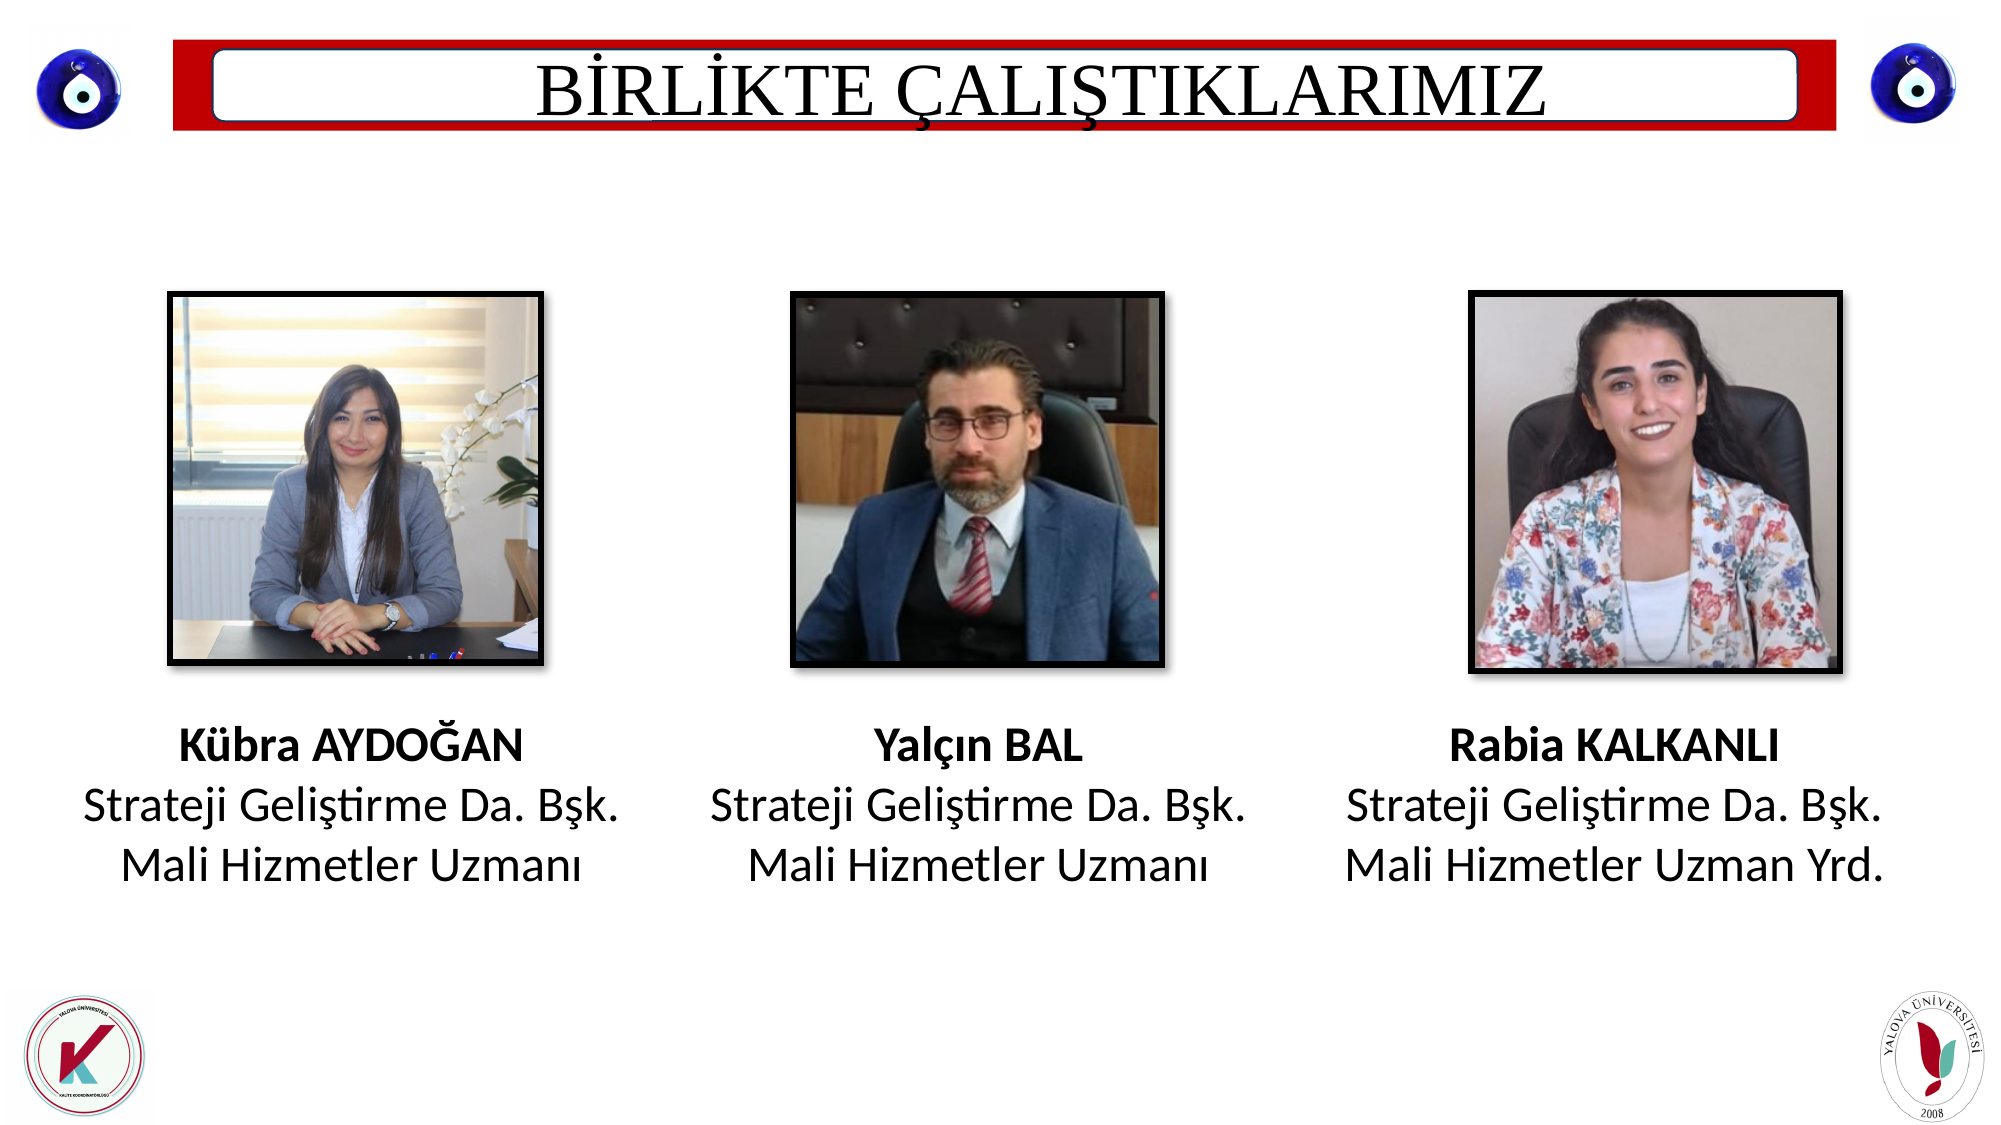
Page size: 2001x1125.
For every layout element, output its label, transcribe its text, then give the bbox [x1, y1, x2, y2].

text_box BİRLİKTE ÇALIŞTIKLARIMIZ [211, 48, 1799, 123]
picture [1862, 12, 1967, 143]
picture [4, 989, 155, 1125]
text_box [173, 39, 1837, 131]
picture [1863, 988, 2000, 1125]
picture [27, 18, 132, 149]
text_box Yalçın BAL Strateji Geliştirme Da. Bşk. Mali Hizmetler Uzmanı [695, 704, 1263, 900]
picture [796, 297, 1160, 662]
text_box Kübra AYDOĞAN Strateji Geliştirme Da. Bşk. Mali Hizmetler Uzmanı [68, 704, 636, 900]
picture [173, 296, 539, 660]
text_box Rabia KALKANLI Strateji Geliştirme Da. Bşk. Mali Hizmetler Uzman Yrd. [1329, 704, 1901, 900]
picture [1474, 296, 1837, 668]
